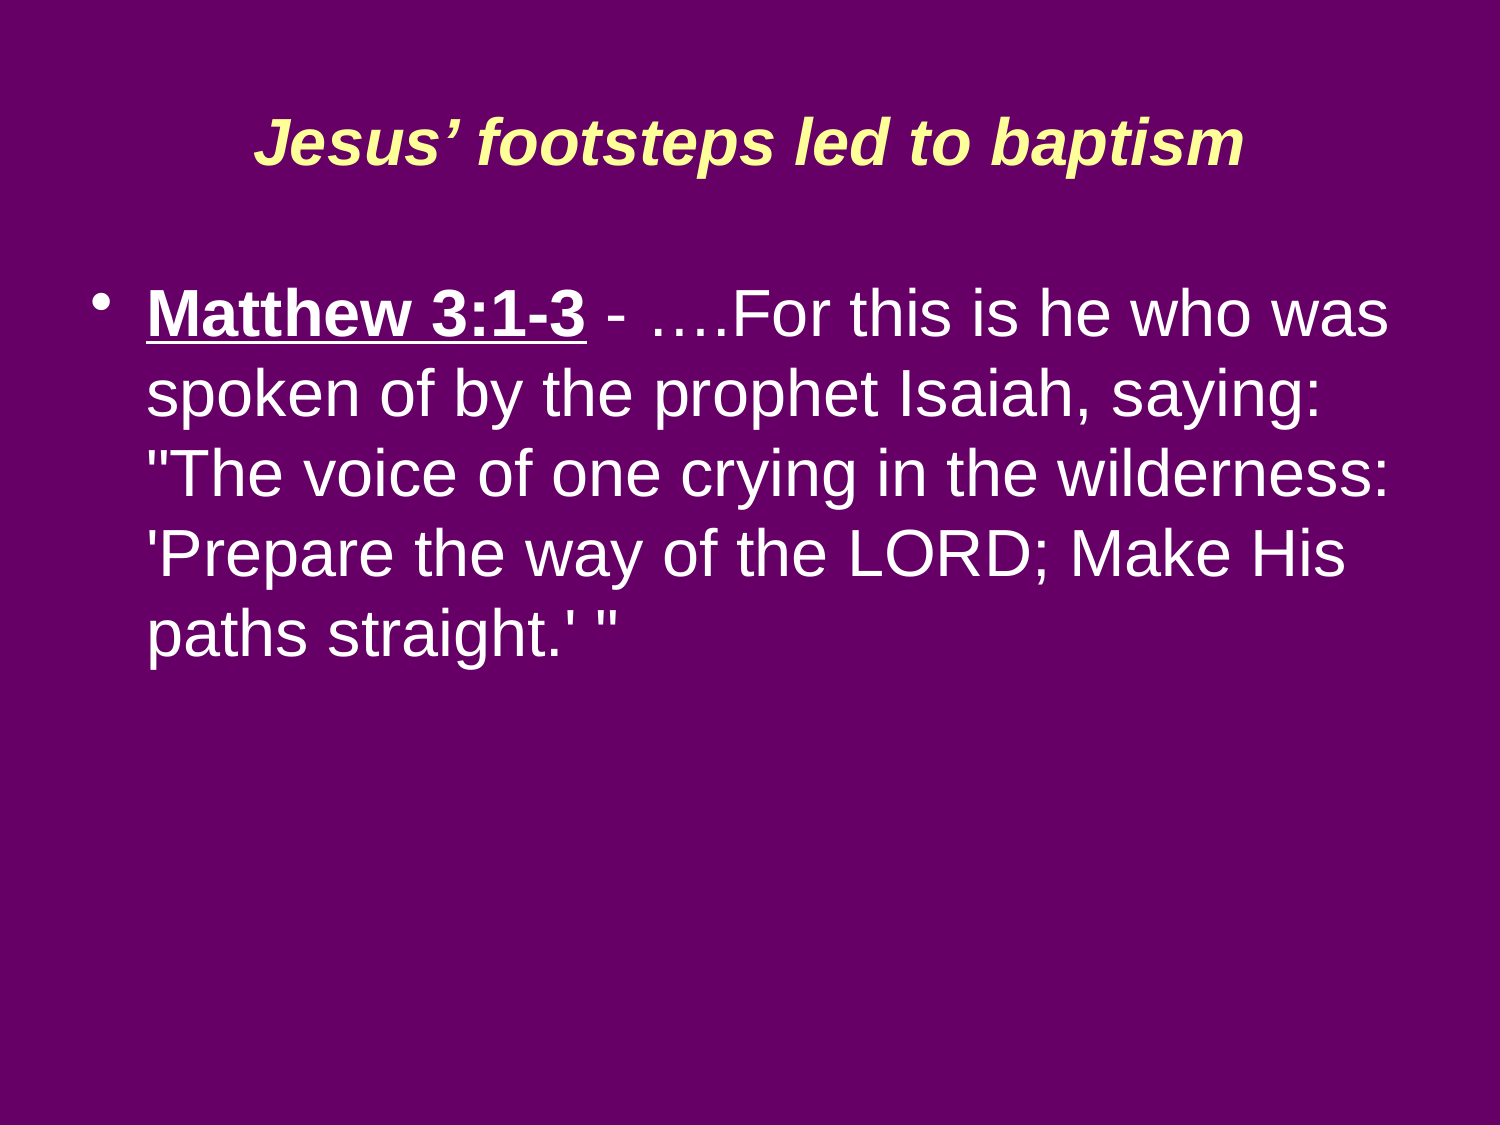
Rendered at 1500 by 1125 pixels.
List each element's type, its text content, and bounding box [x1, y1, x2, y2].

title Jesus’ footsteps led to baptism [75, 45, 1425, 233]
list Matthew 3:1-3 - ….For this is he who was spoken of by the prophet Isaiah, saying: "The voice of one crying in the wilderness: 'Prepare the way of the LORD; Make His paths straight.' " [75, 262, 1425, 1005]
